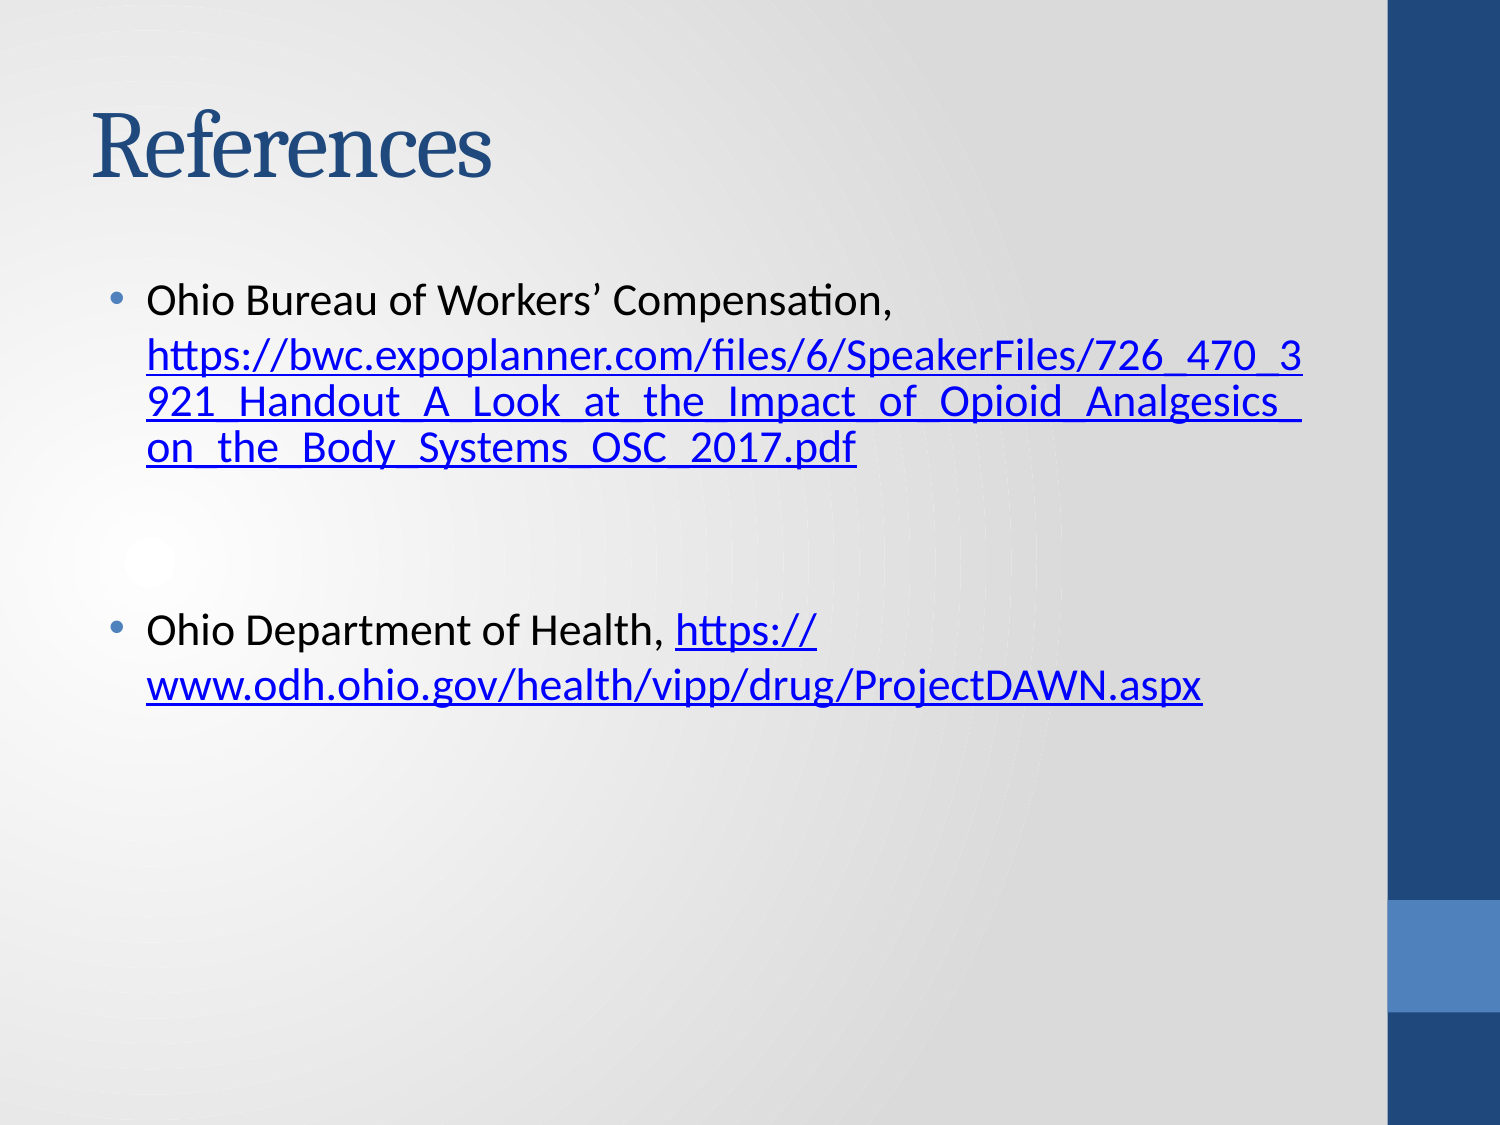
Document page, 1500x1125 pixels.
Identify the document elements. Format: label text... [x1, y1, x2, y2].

title References [75, 45, 1325, 233]
list Ohio Bureau of Workers’ Compensation, https://bwc.expoplanner.com/files/6/SpeakerFiles/726_470_3921_Handout_A_Look_at_the_Impact_of_Opioid_Analgesics_on_the_Body_Systems_OSC_2017.pdf Ohio Department of Health, https://www.odh.ohio.gov/health/vipp/drug/ProjectDAWN.aspx [75, 262, 1325, 1050]
